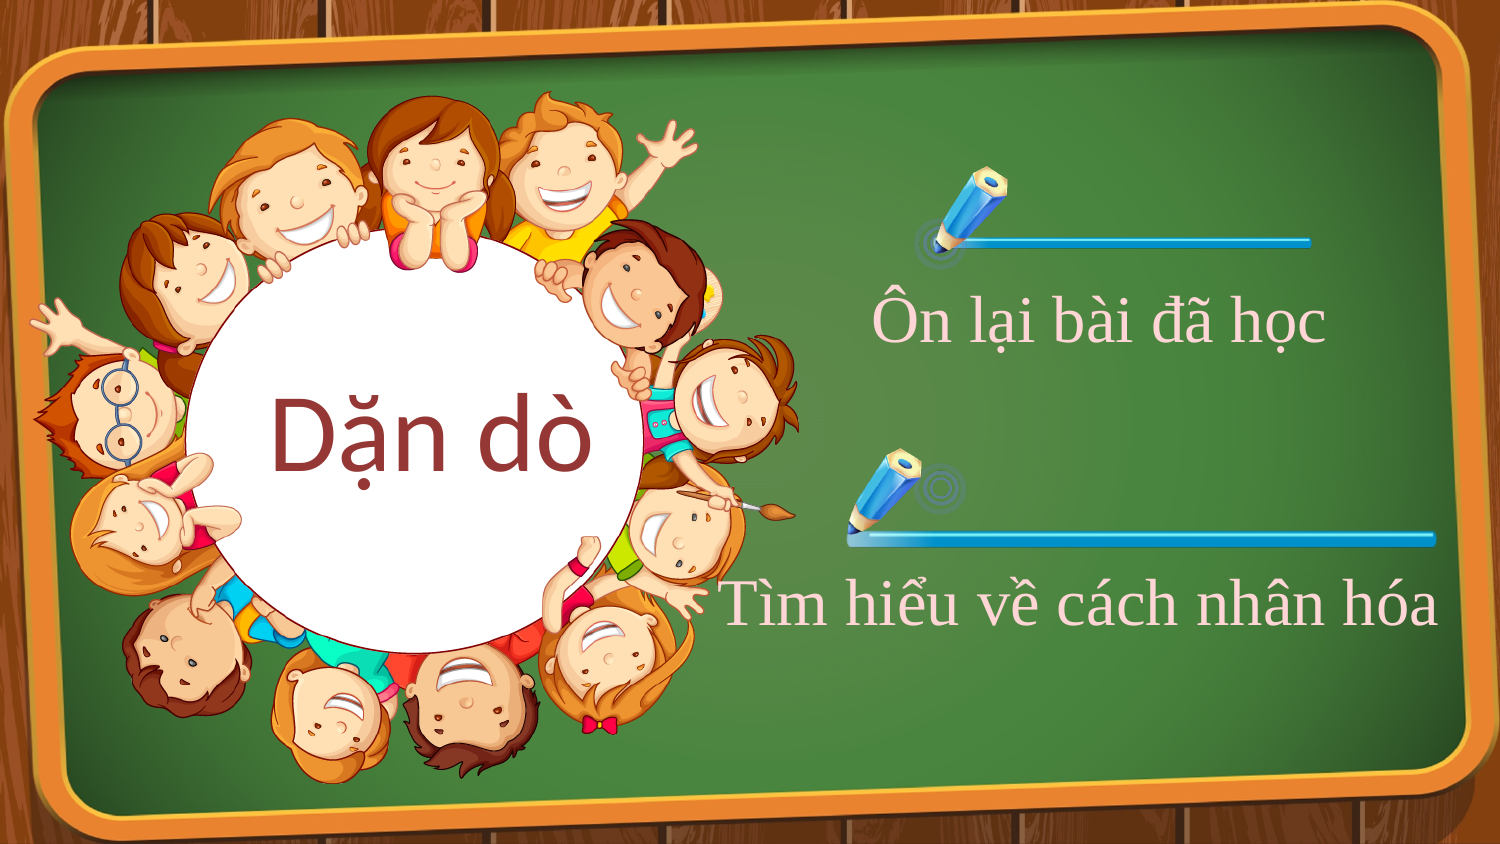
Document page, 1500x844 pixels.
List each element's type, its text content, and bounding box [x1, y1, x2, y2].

picture [0, 0, 1500, 844]
text_box Tìm hiểu về cách nhân hóa [803, 551, 1500, 647]
text_box Ôn lại bài đã học [856, 268, 1389, 363]
